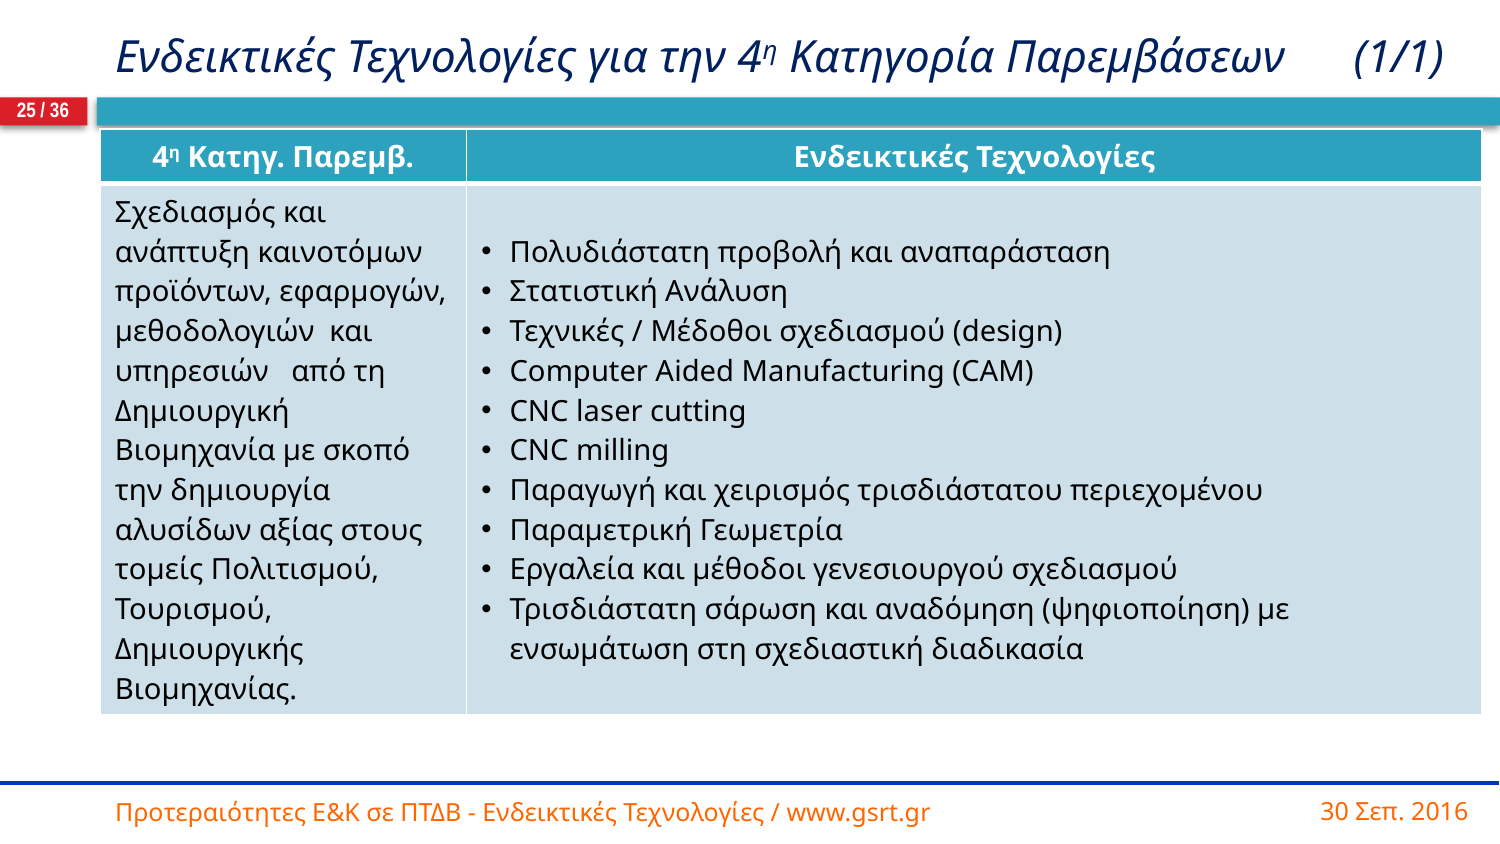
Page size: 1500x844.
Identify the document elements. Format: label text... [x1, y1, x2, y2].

footer Προτεραιότητες Ε&Κ σε ΠΤΔΒ - Ενδεικτικές Τεχνολογίες / www.gsrt.gr [100, 788, 1174, 834]
slide_number 30 Σεπ. 2016 [1199, 788, 1484, 833]
title Ενδεικτικές Τεχνολογίες για την 4η Κατηγορία Παρεμβάσεων (1/1) [100, 17, 1483, 89]
table_header 4η Κατηγ. Παρεμβ. [101, 130, 466, 181]
table_cell Σχεδιασμός και ανάπτυξη καινοτόμων προϊόντων, εφαρμογών, μεθοδολογιών και υπηρεσιών από τη Δημιουργική Βιομηχανία με σκοπό την δημιουργία αλυσίδων αξίας στους τομείς Πολιτισμού, Τουρισμού, Δημιουργικής Βιομηχανίας. [101, 186, 466, 714]
table_header Ενδεικτικές Τεχνολογίες [467, 130, 1481, 181]
table_cell Πολυδιάστατη προβολή και αναπαράσταση Στατιστική Ανάλυση Τεχνικές / Μέδοθοι σχεδιασμού (design) Computer Aided Manufacturing (CAM) CNC laser cutting CNC milling Παραγωγή και χειρισμός τρισδιάστατου περιεχομένου Παραμετρική Γεωμετρία Εργαλεία και μέθοδοι γενεσιουργού σχεδιασμού Τρισδιάστατη σάρωση και αναδόμηση (ψηφιοποίηση) με ενσωμάτωση στη σχεδιαστική διαδικασία [467, 186, 1481, 714]
slide_number 25 / 36 [0, 94, 87, 125]
